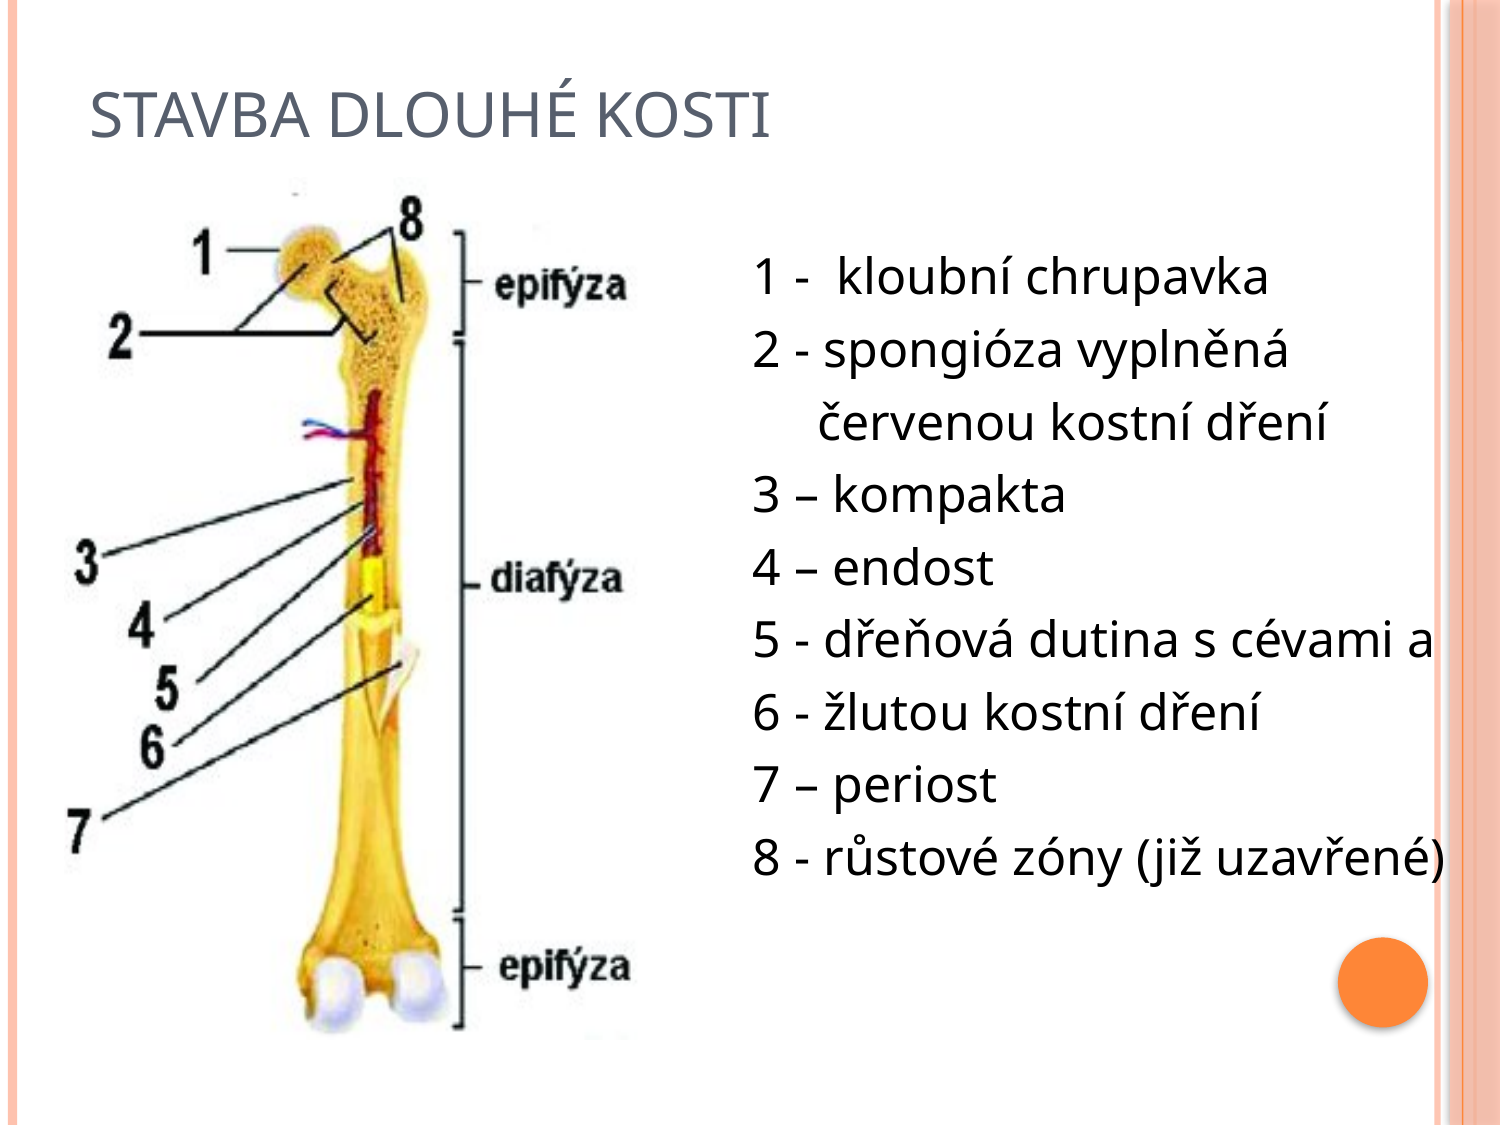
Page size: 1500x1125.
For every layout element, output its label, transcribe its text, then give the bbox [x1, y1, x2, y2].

picture [64, 177, 645, 1041]
list 1 - kloubní chrupavka 2 - spongióza vyplněná červenou kostní dření 3 – kompakta 4 – endost 5 - dřeňová dutina s cévami a 6 - žlutou kostní dření 7 – periost 8 - růstové zóny (již uzavřené) [738, 237, 1500, 981]
title Stavba dlouhé kosti [75, 45, 1300, 233]
